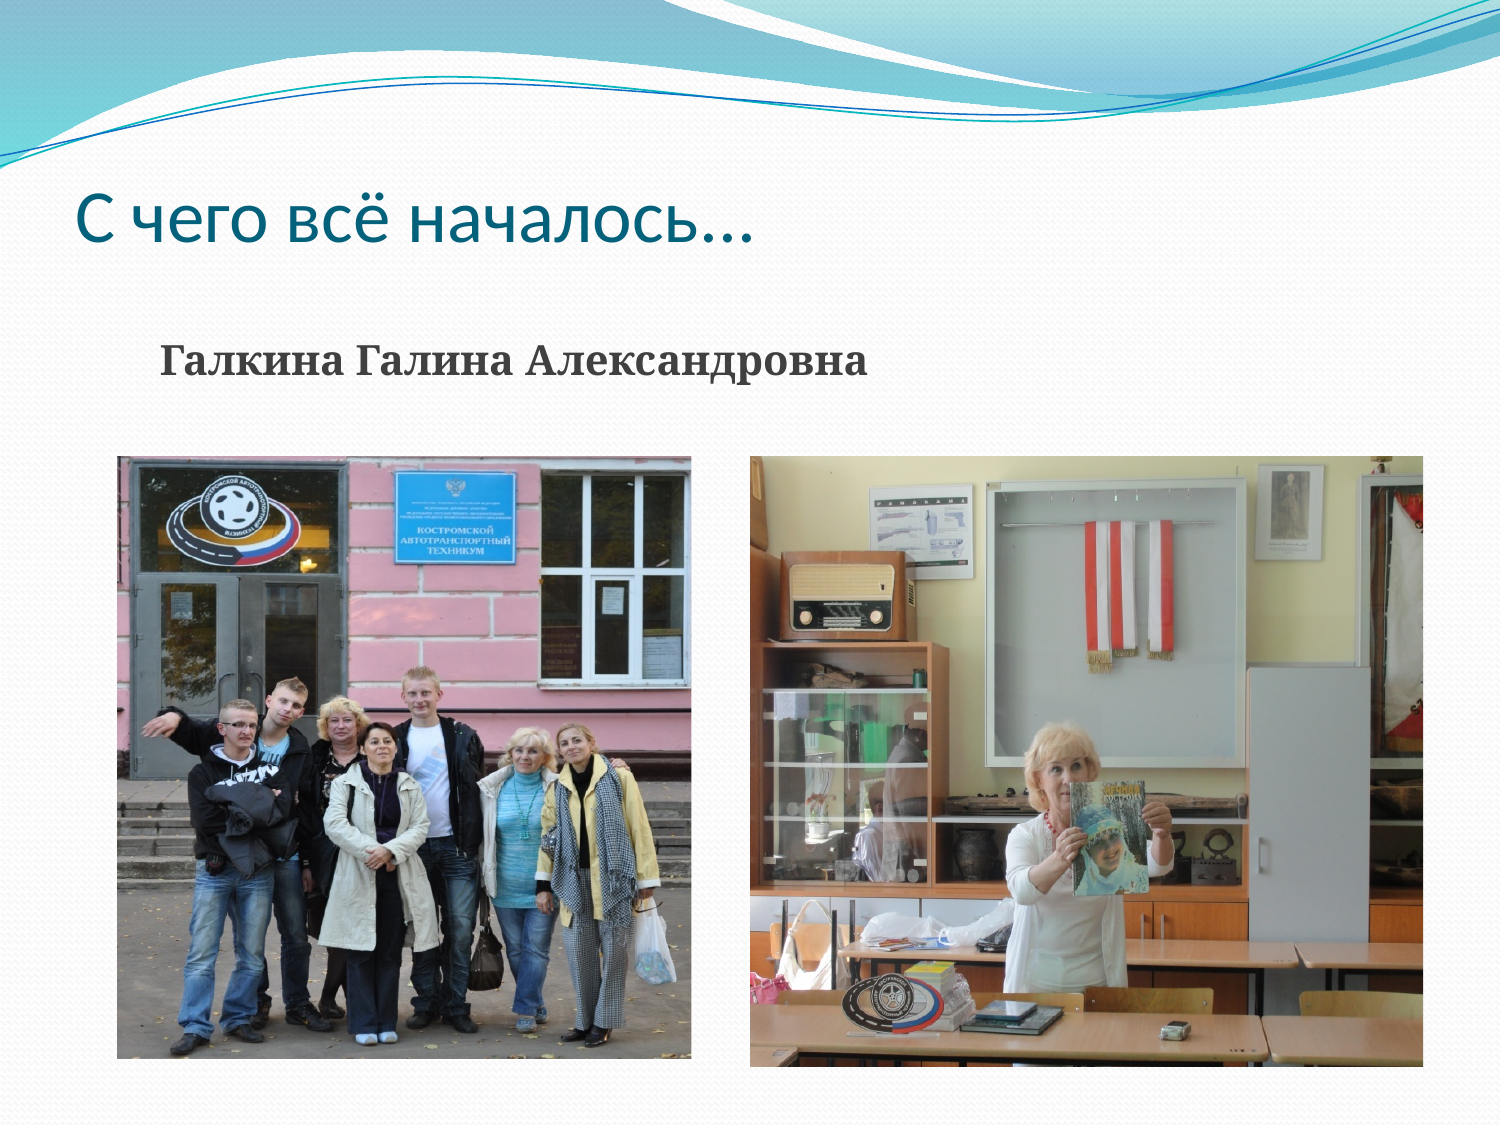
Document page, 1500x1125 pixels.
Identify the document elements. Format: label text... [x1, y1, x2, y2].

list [116, 455, 692, 1059]
list Галкина Галина Александровна [152, 305, 1425, 413]
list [749, 455, 1424, 1067]
title С чего всё началось... [75, 115, 1425, 303]
